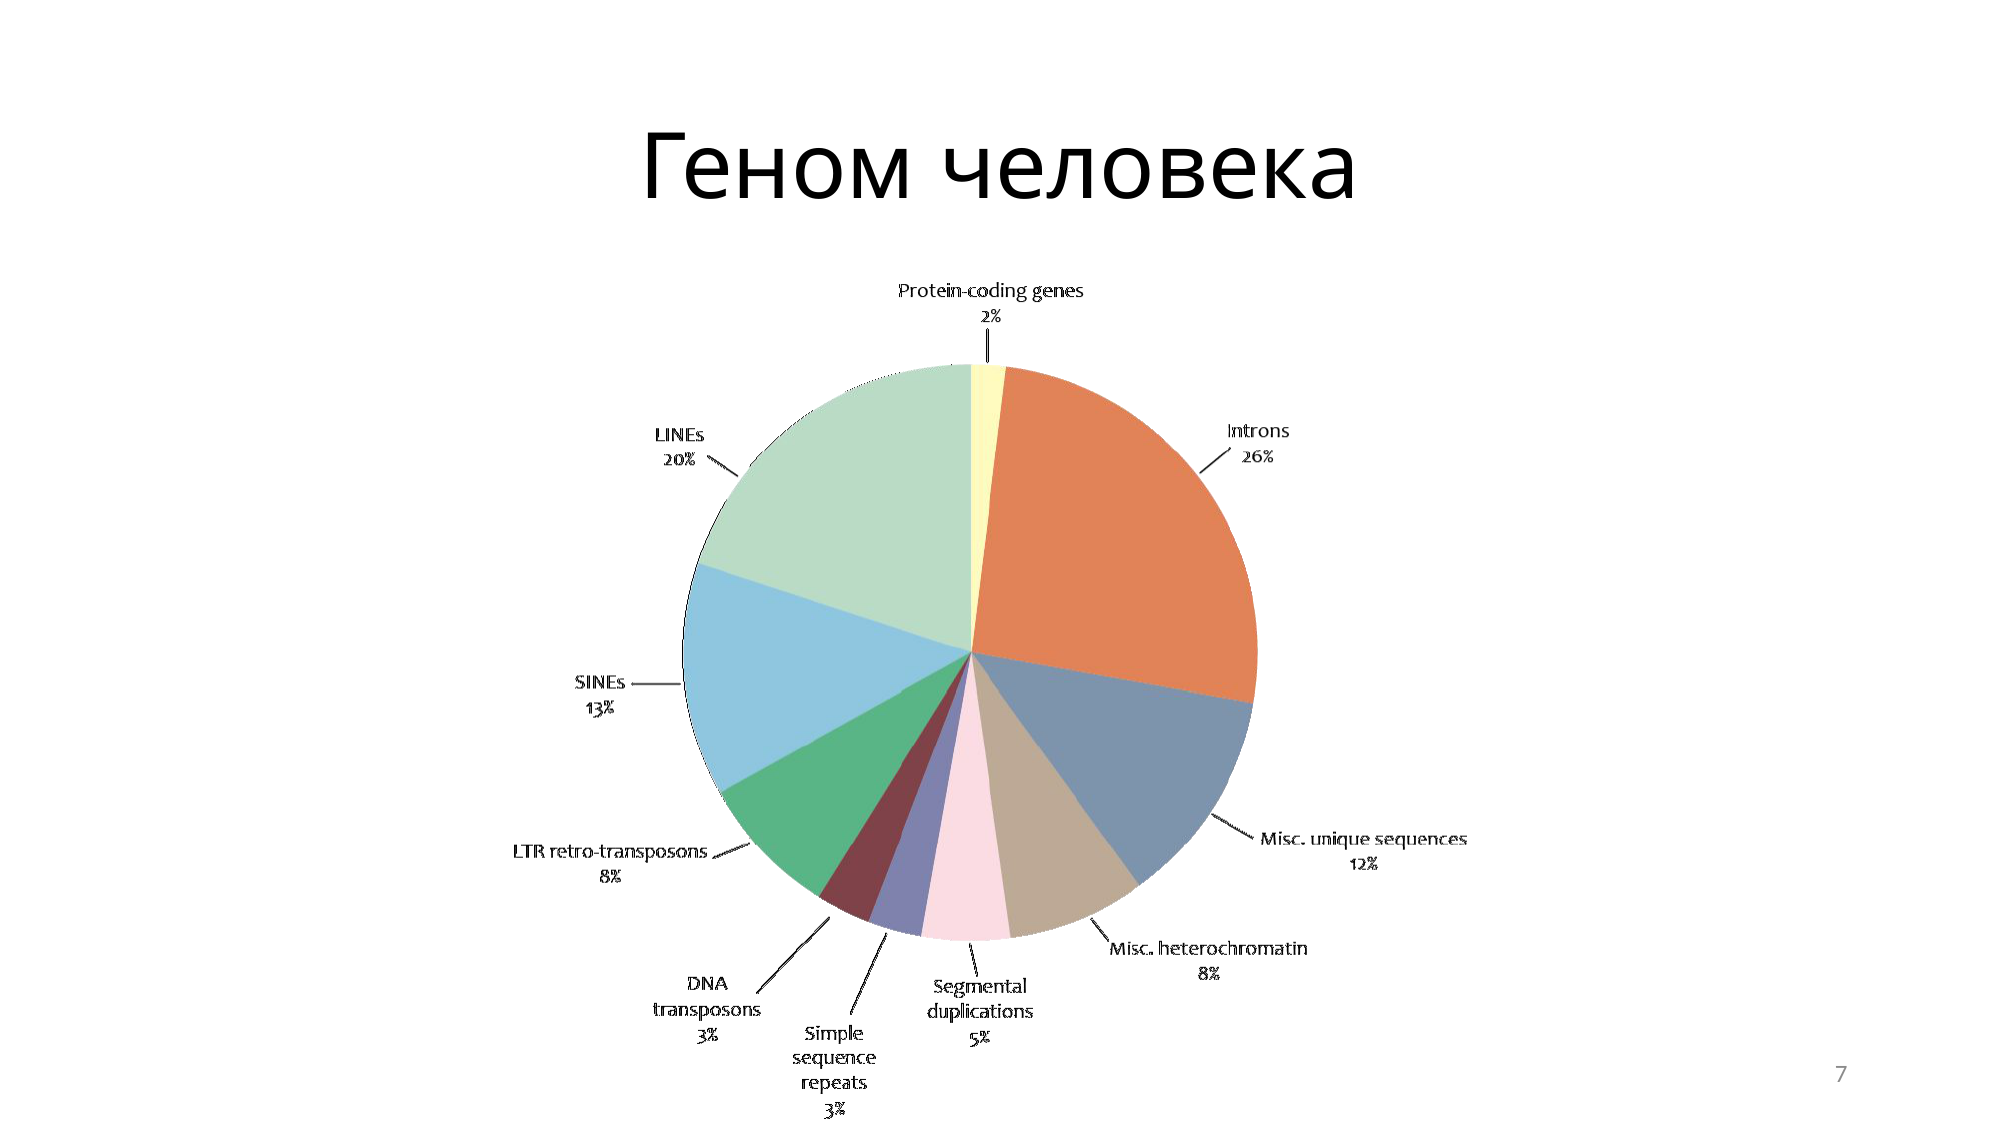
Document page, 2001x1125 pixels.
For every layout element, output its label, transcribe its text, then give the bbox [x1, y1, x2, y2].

slide_number 7 [1484, 1042, 1863, 1103]
title Геном человека [137, 59, 1863, 278]
picture [462, 223, 1484, 1125]
